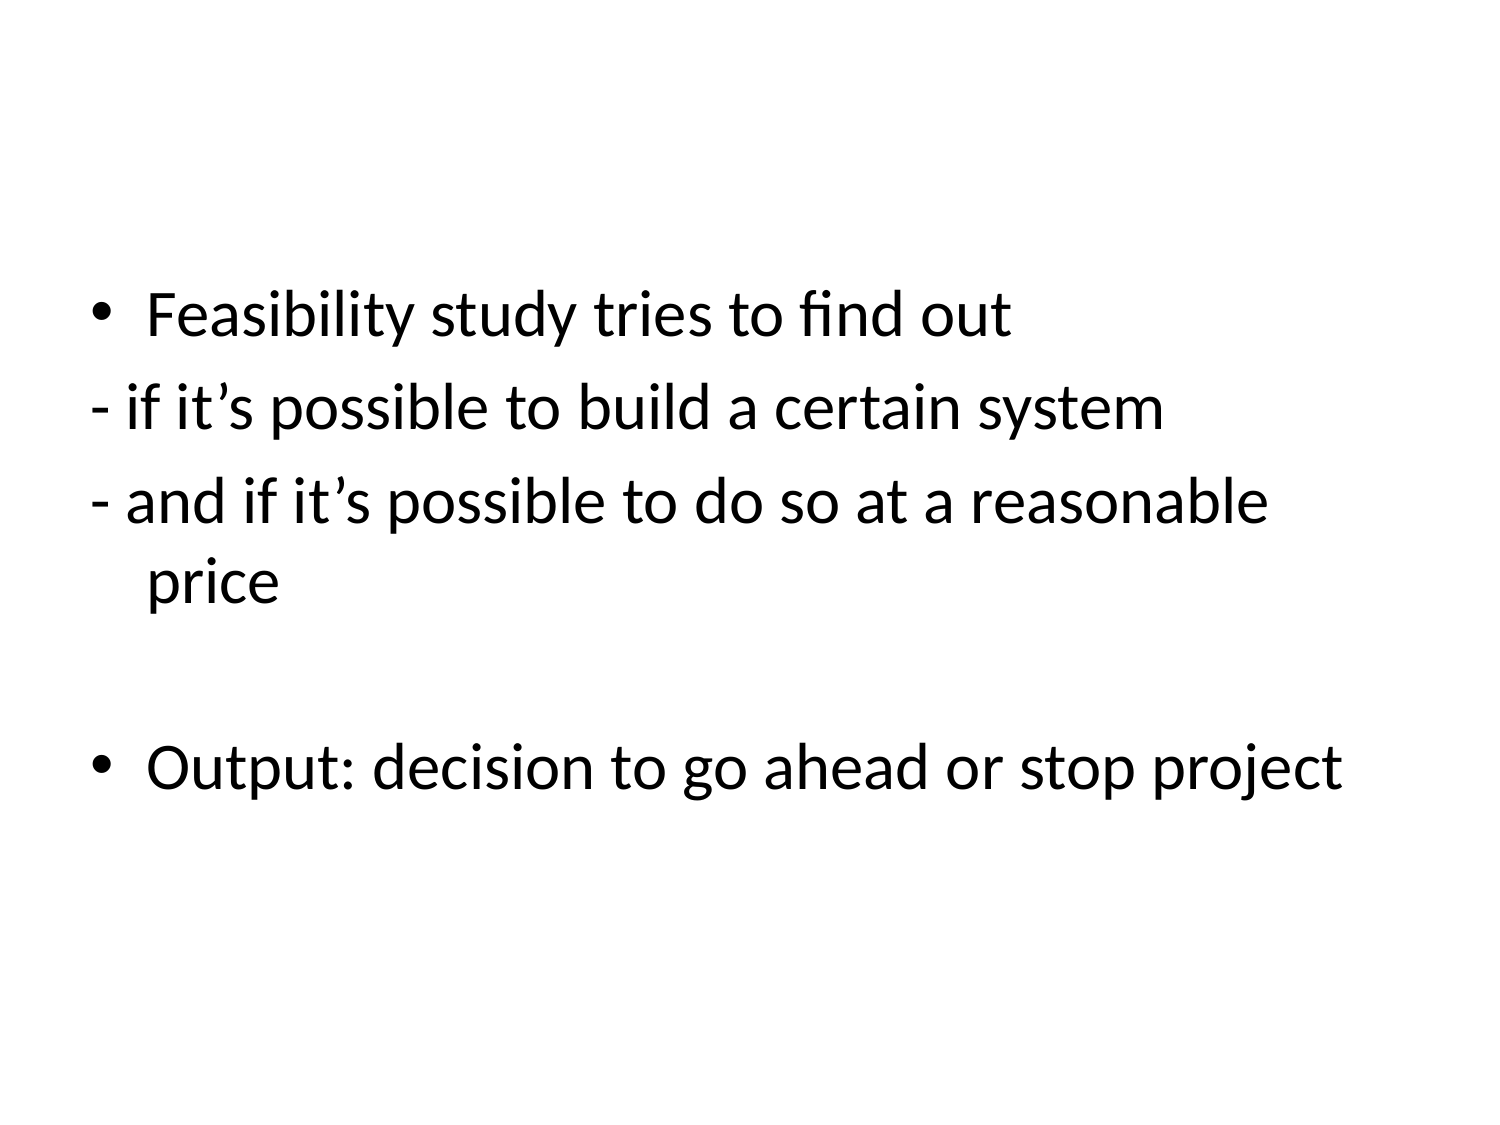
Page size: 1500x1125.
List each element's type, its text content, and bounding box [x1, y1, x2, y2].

list Feasibility study tries to find out - if it’s possible to build a certain system - and if it’s possible to do so at a reasonable price Output: decision to go ahead or stop project [75, 262, 1425, 1005]
